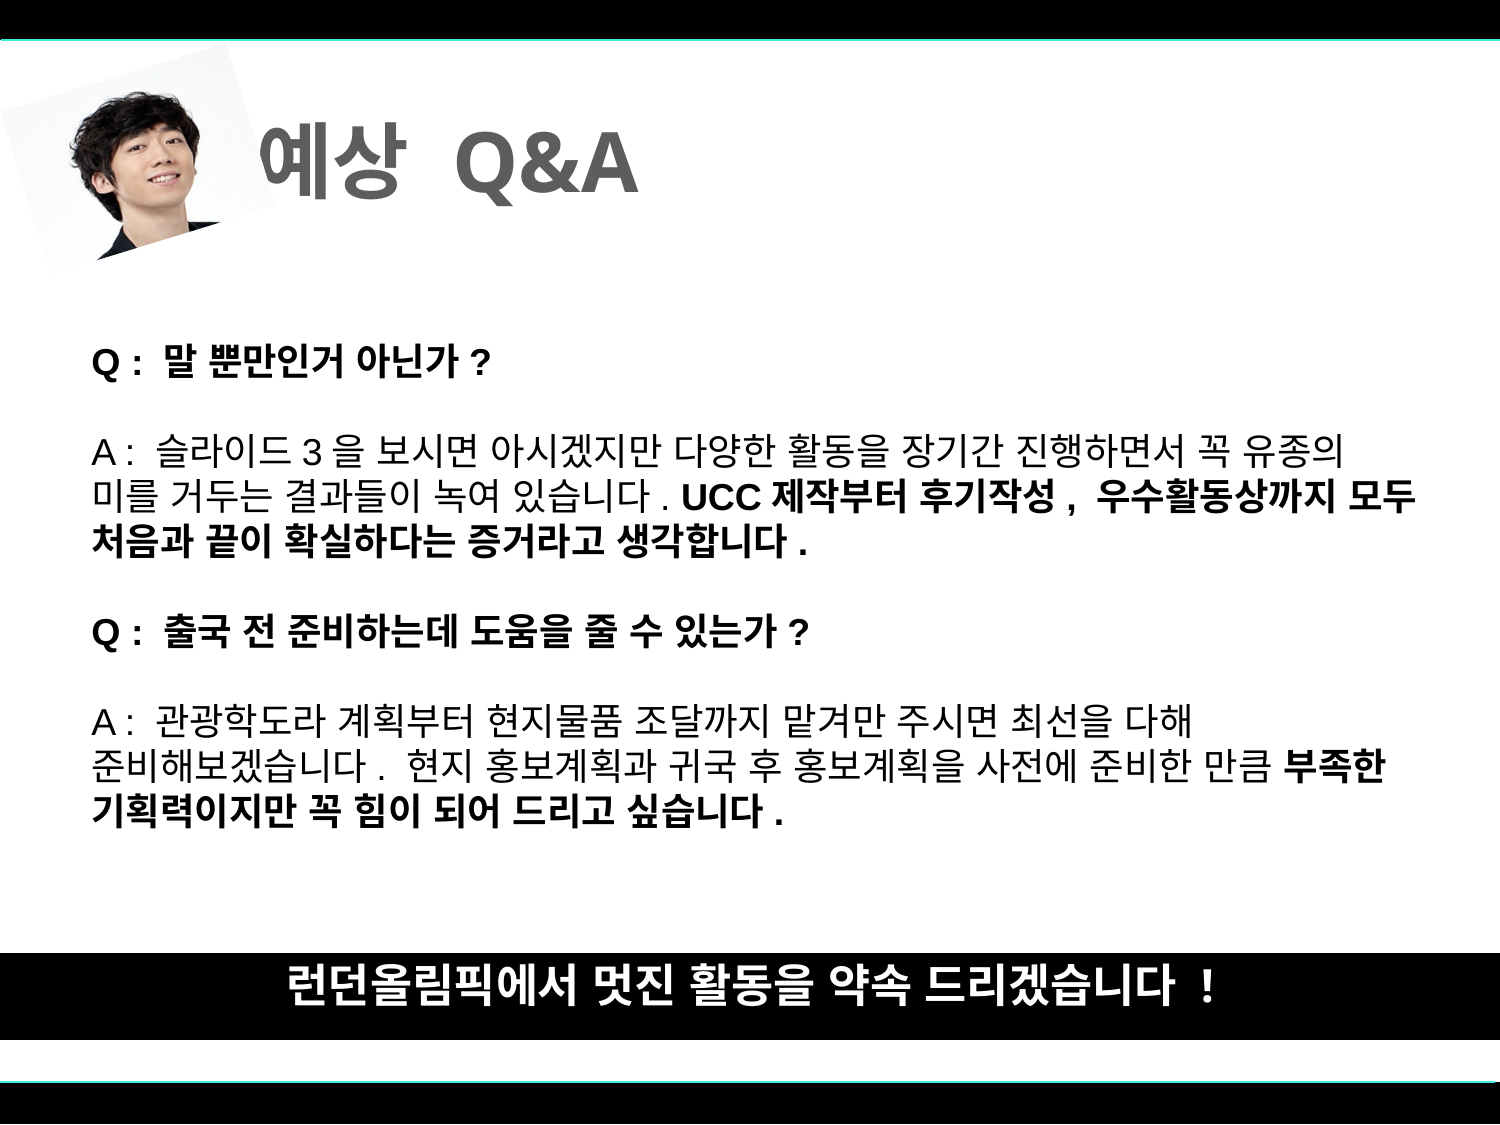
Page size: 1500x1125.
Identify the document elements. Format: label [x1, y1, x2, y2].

picture [19, 73, 257, 244]
text_box [0, 0, 1500, 1123]
